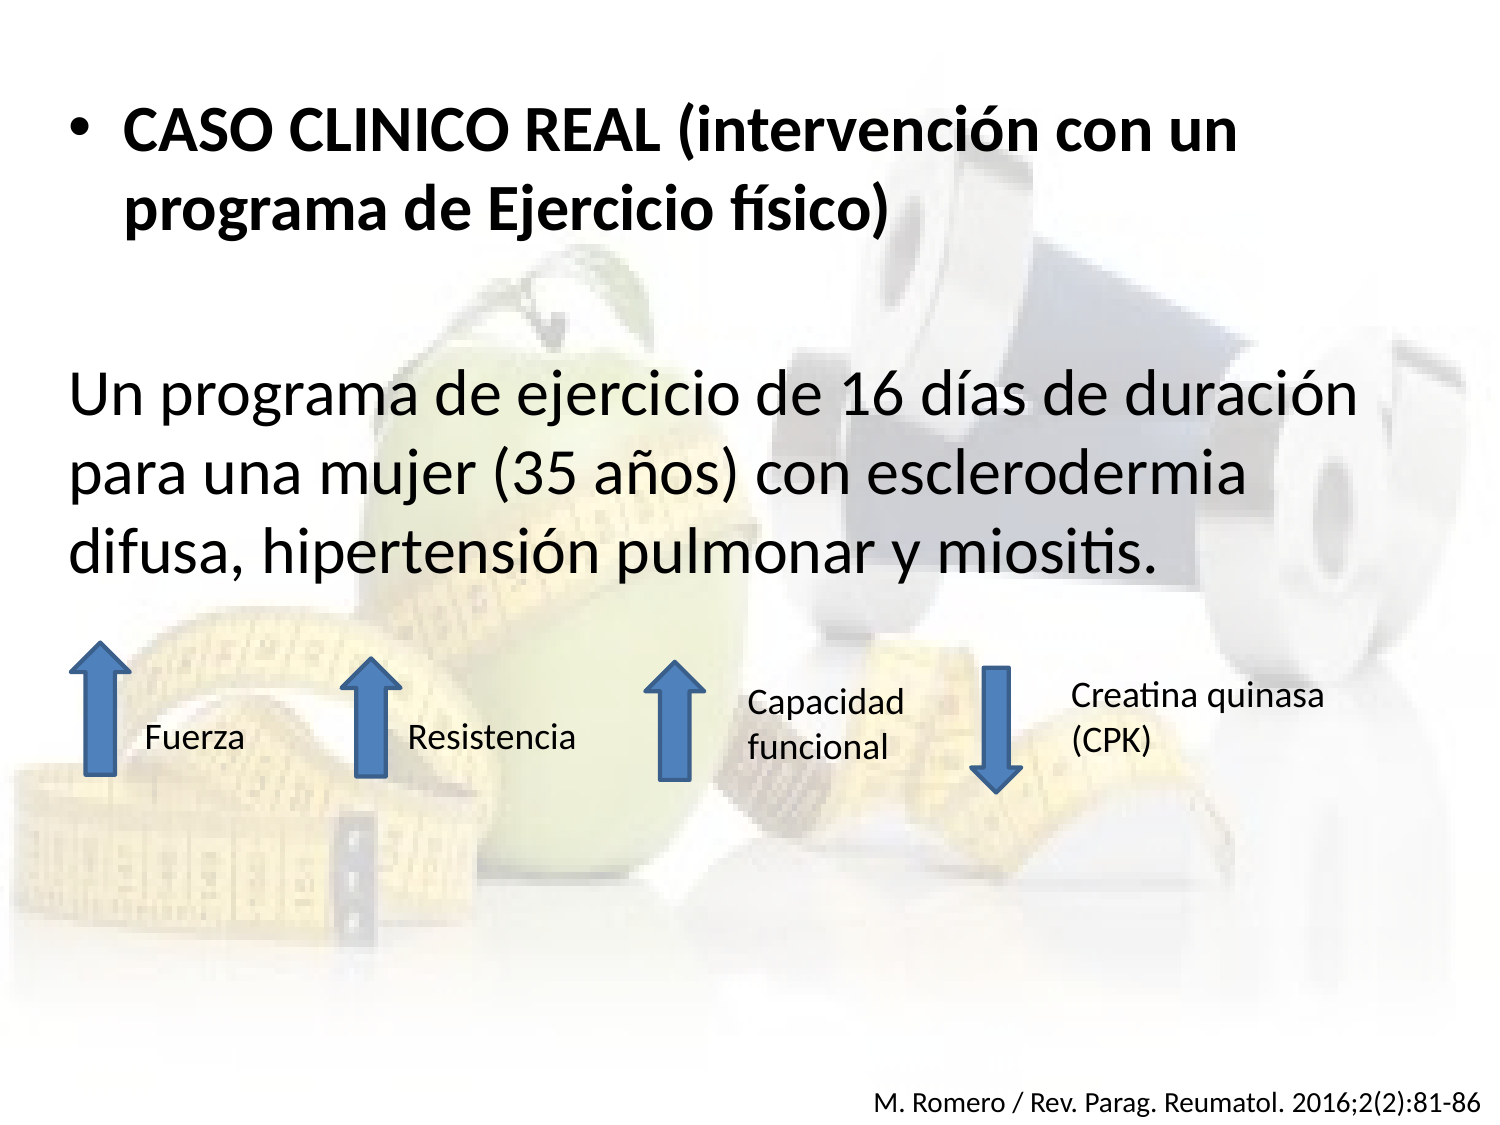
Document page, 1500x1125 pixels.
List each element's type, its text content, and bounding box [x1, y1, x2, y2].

list CASO CLINICO REAL (intervención con un programa de Ejercicio físico) Un programa de ejercicio de 16 días de duración para una mujer (35 años) con esclerodermia difusa, hipertensión pulmonar y miositis. [53, 78, 1447, 1059]
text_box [70, 642, 1364, 793]
text_box M. Romero / Rev. Parag. Reumatol. 2016;2(2):81-86 [773, 1067, 1500, 1125]
